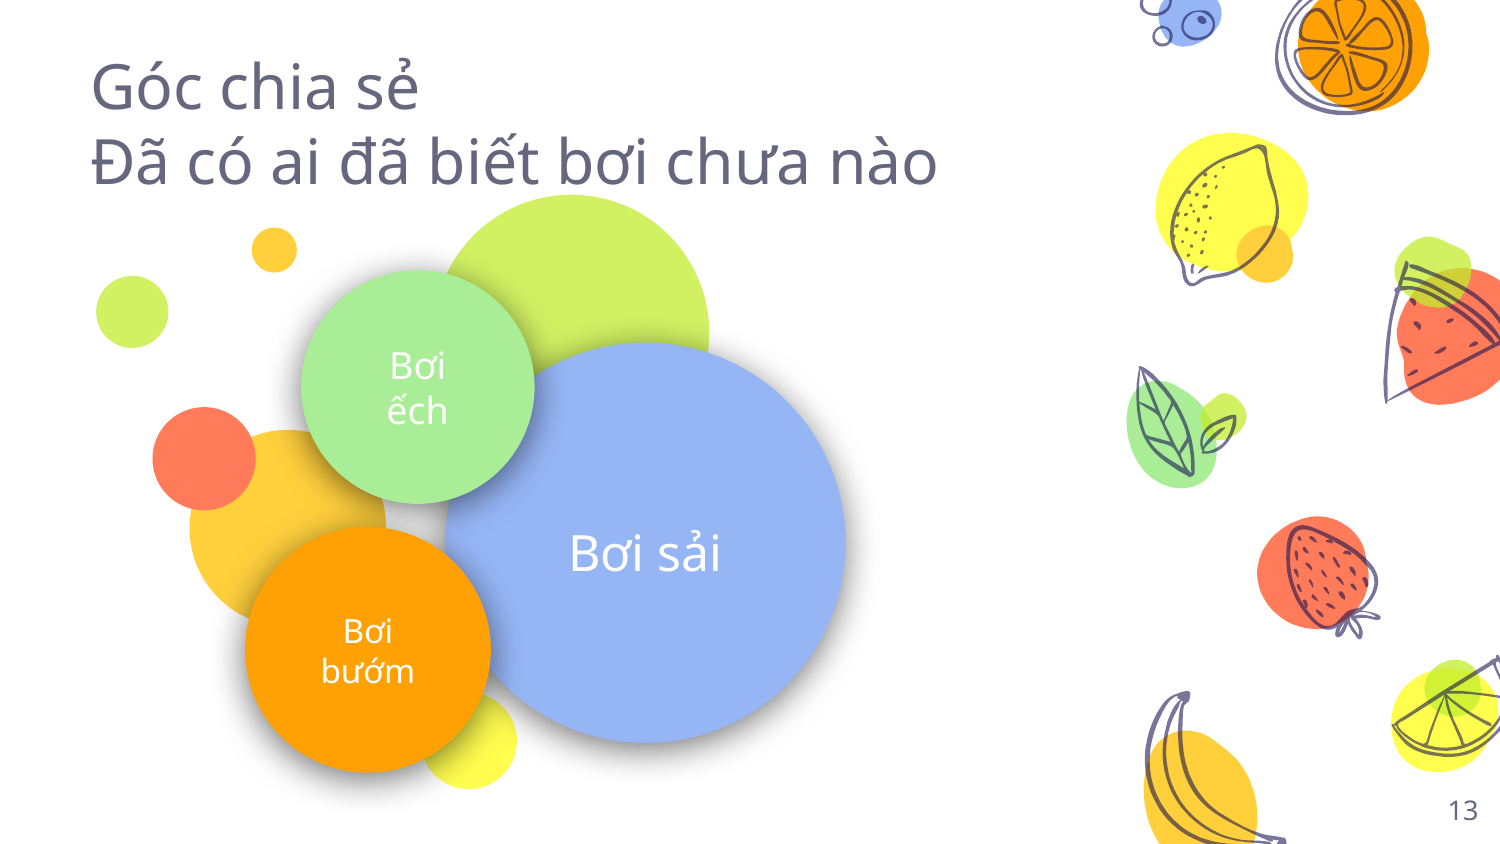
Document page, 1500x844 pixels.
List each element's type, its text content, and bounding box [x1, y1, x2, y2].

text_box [300, 270, 535, 505]
slide_number ‹#› [1403, 779, 1494, 844]
title Góc chia sẻ Đã có ai đã biết bơi chưa nào [75, 71, 1057, 212]
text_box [244, 526, 492, 773]
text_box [445, 342, 846, 744]
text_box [85, 155, 749, 803]
